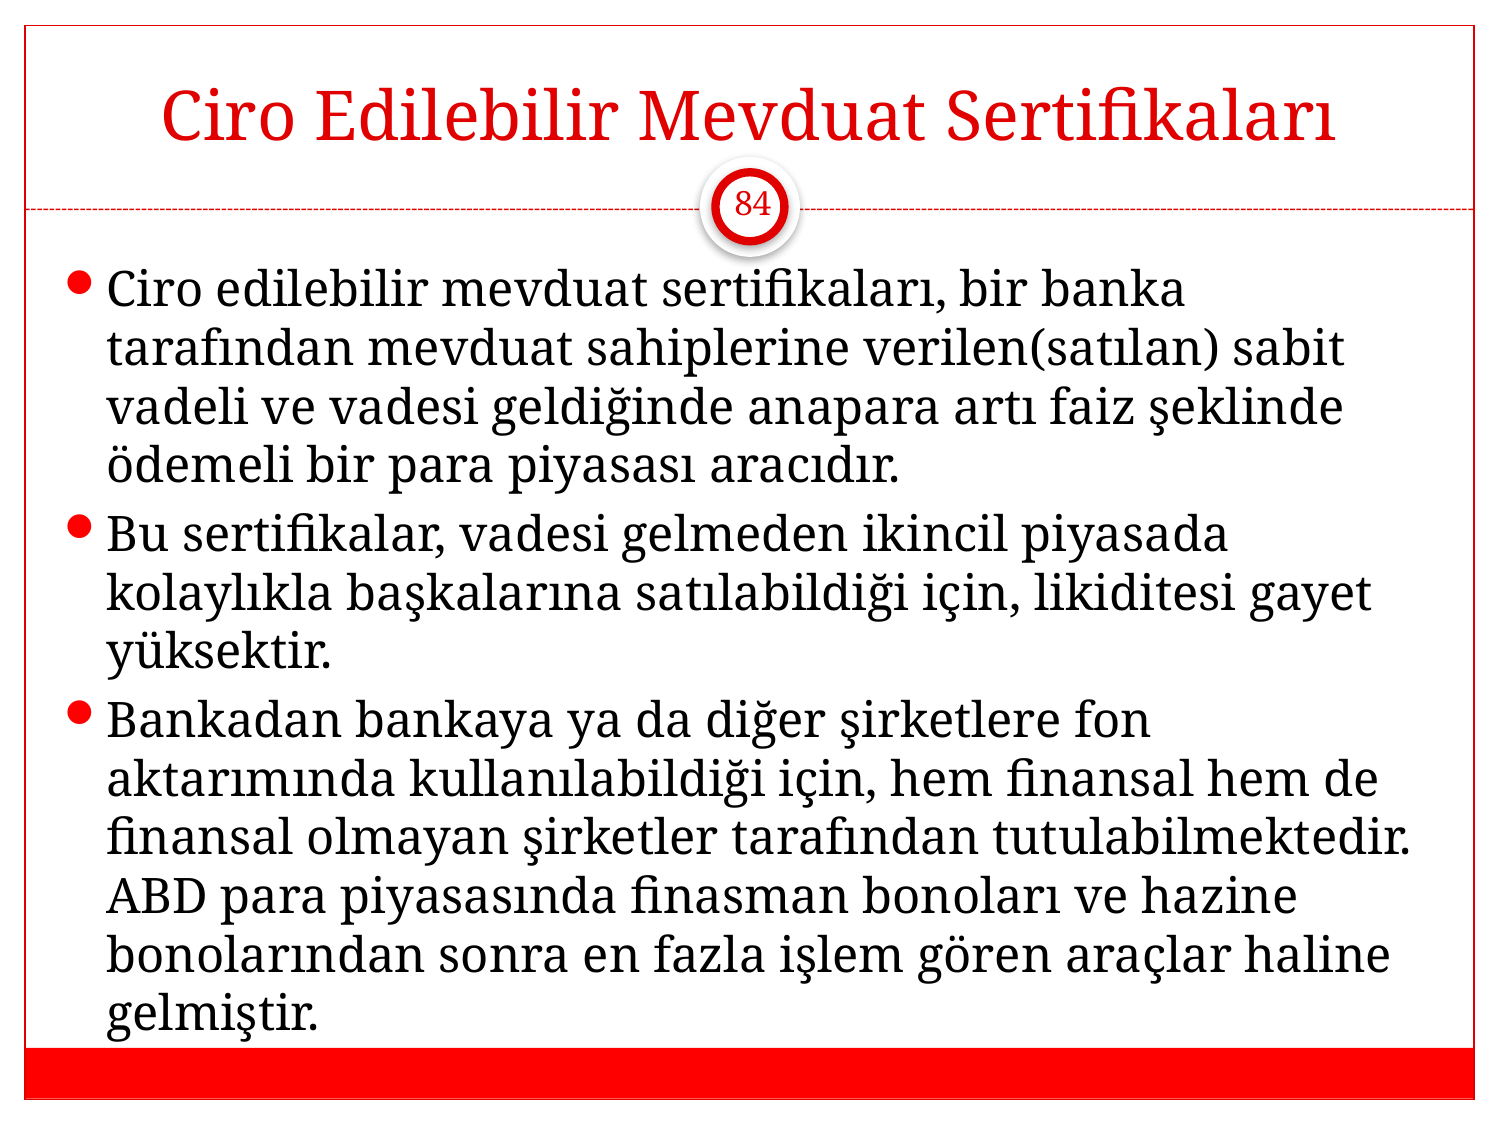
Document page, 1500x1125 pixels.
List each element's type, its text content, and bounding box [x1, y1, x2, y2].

footer [50, 1052, 638, 1112]
title Ciro Edilebilir Mevduat Sertifikaları [49, 37, 1450, 162]
list Ciro edilebilir mevduat sertifikaları, bir banka tarafından mevduat sahiplerine verilen(satılan) sabit vadeli ve vadesi geldiğinde anapara artı faiz şeklinde ödemeli bir para piyasası aracıdır. Bu sertifikalar, vadesi gelmeden ikincil piyasada kolaylıkla başkalarına satılabildiği için, likiditesi gayet yüksektir. Bankadan bankaya ya da diğer şirketlere fon aktarımında kullanılabildiği için, hem finansal hem de finansal olmayan şirketler tarafından tutulabilmektedir. ABD para piyasasında finasman bonoları ve hazine bonolarından sonra en fazla işlem gören araçlar haline gelmiştir. [49, 250, 1445, 1052]
slide_number 84 [715, 168, 791, 241]
